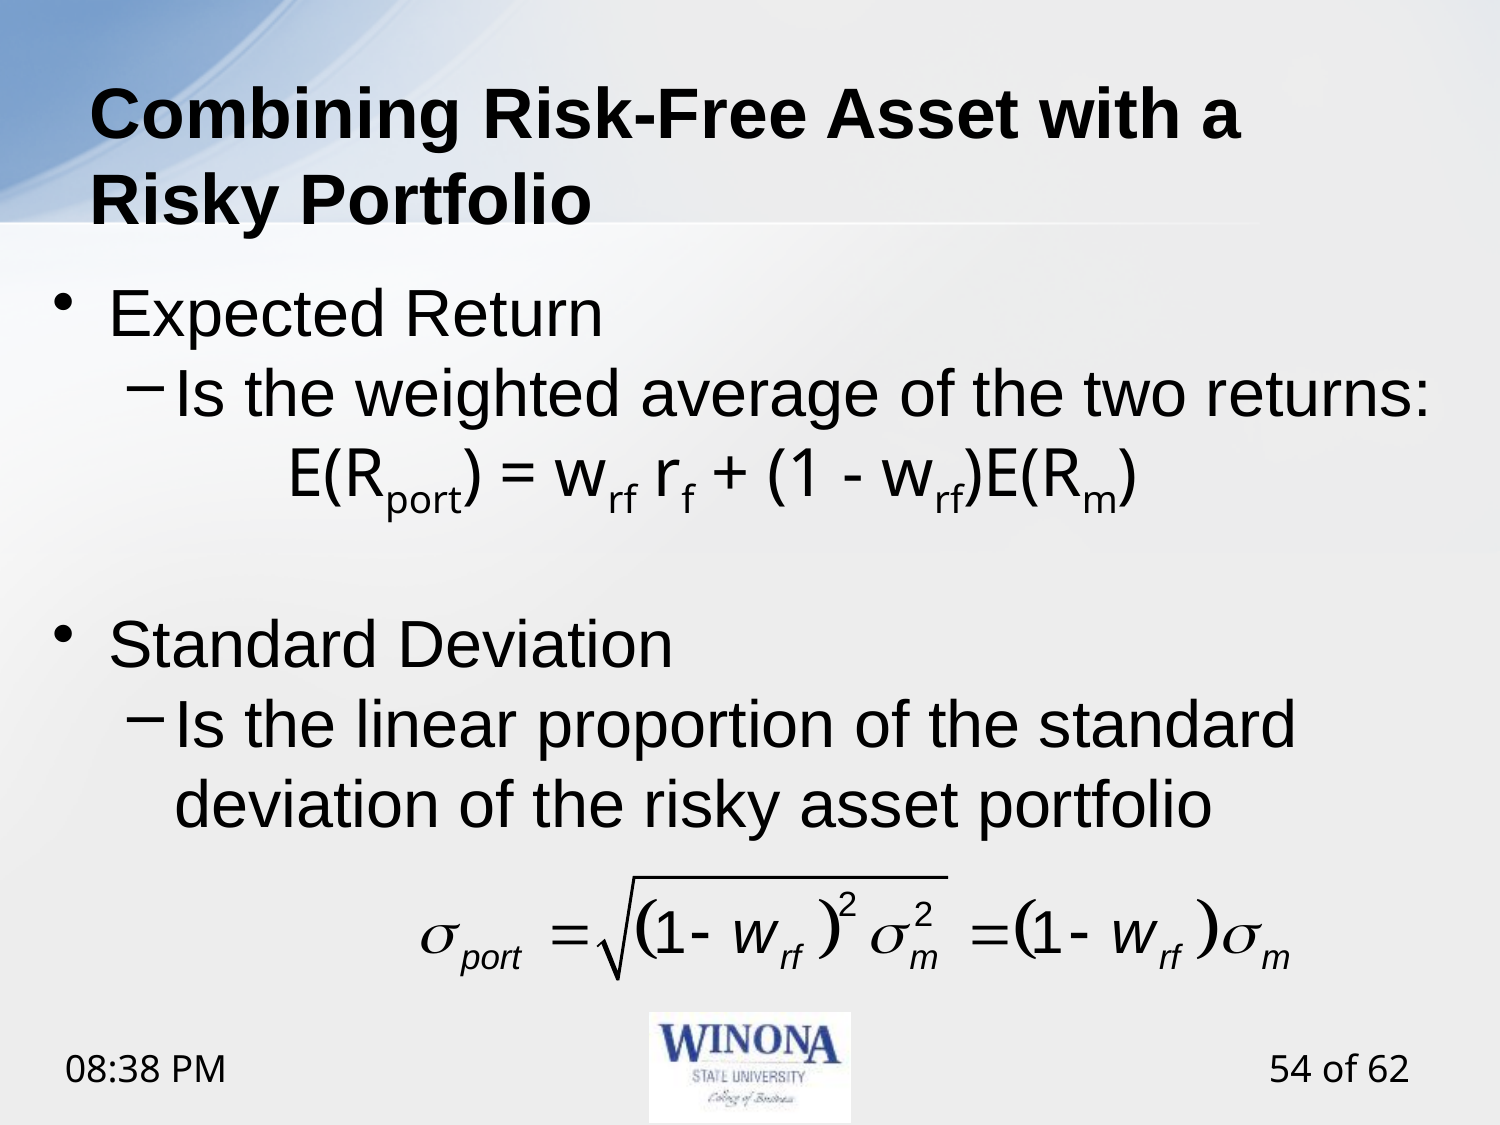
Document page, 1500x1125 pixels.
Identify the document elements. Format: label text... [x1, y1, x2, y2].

list Expected Return Is the weighted average of the two returns: E(Rport) = wrf rf + (1 - wrf)E(Rm) Standard Deviation Is the linear proportion of the standard deviation of the risky asset portfolio [37, 262, 1463, 1005]
title Combining Risk-Free Asset with a Risky Portfolio [75, 58, 1425, 247]
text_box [411, 862, 1301, 995]
picture [0, 0, 1500, 1125]
